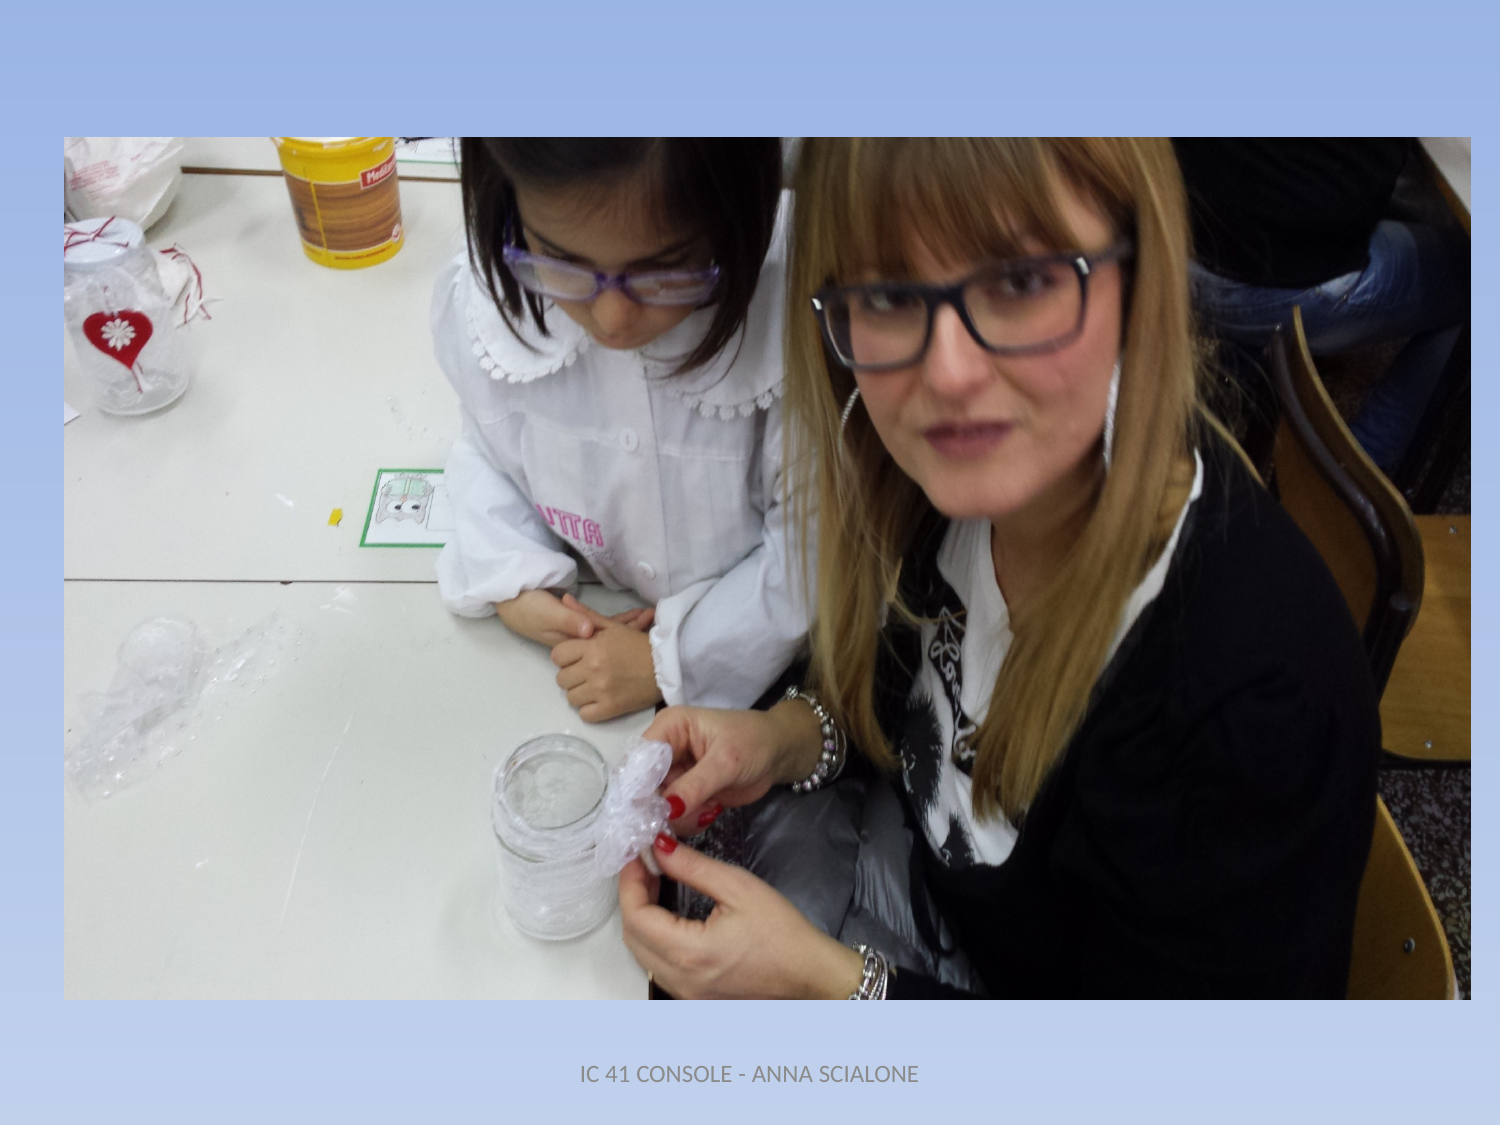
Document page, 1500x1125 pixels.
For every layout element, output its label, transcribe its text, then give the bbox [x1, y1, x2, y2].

footer IC 41 CONSOLE - ANNA SCIALONE [512, 1042, 988, 1103]
picture [64, 136, 1471, 1000]
